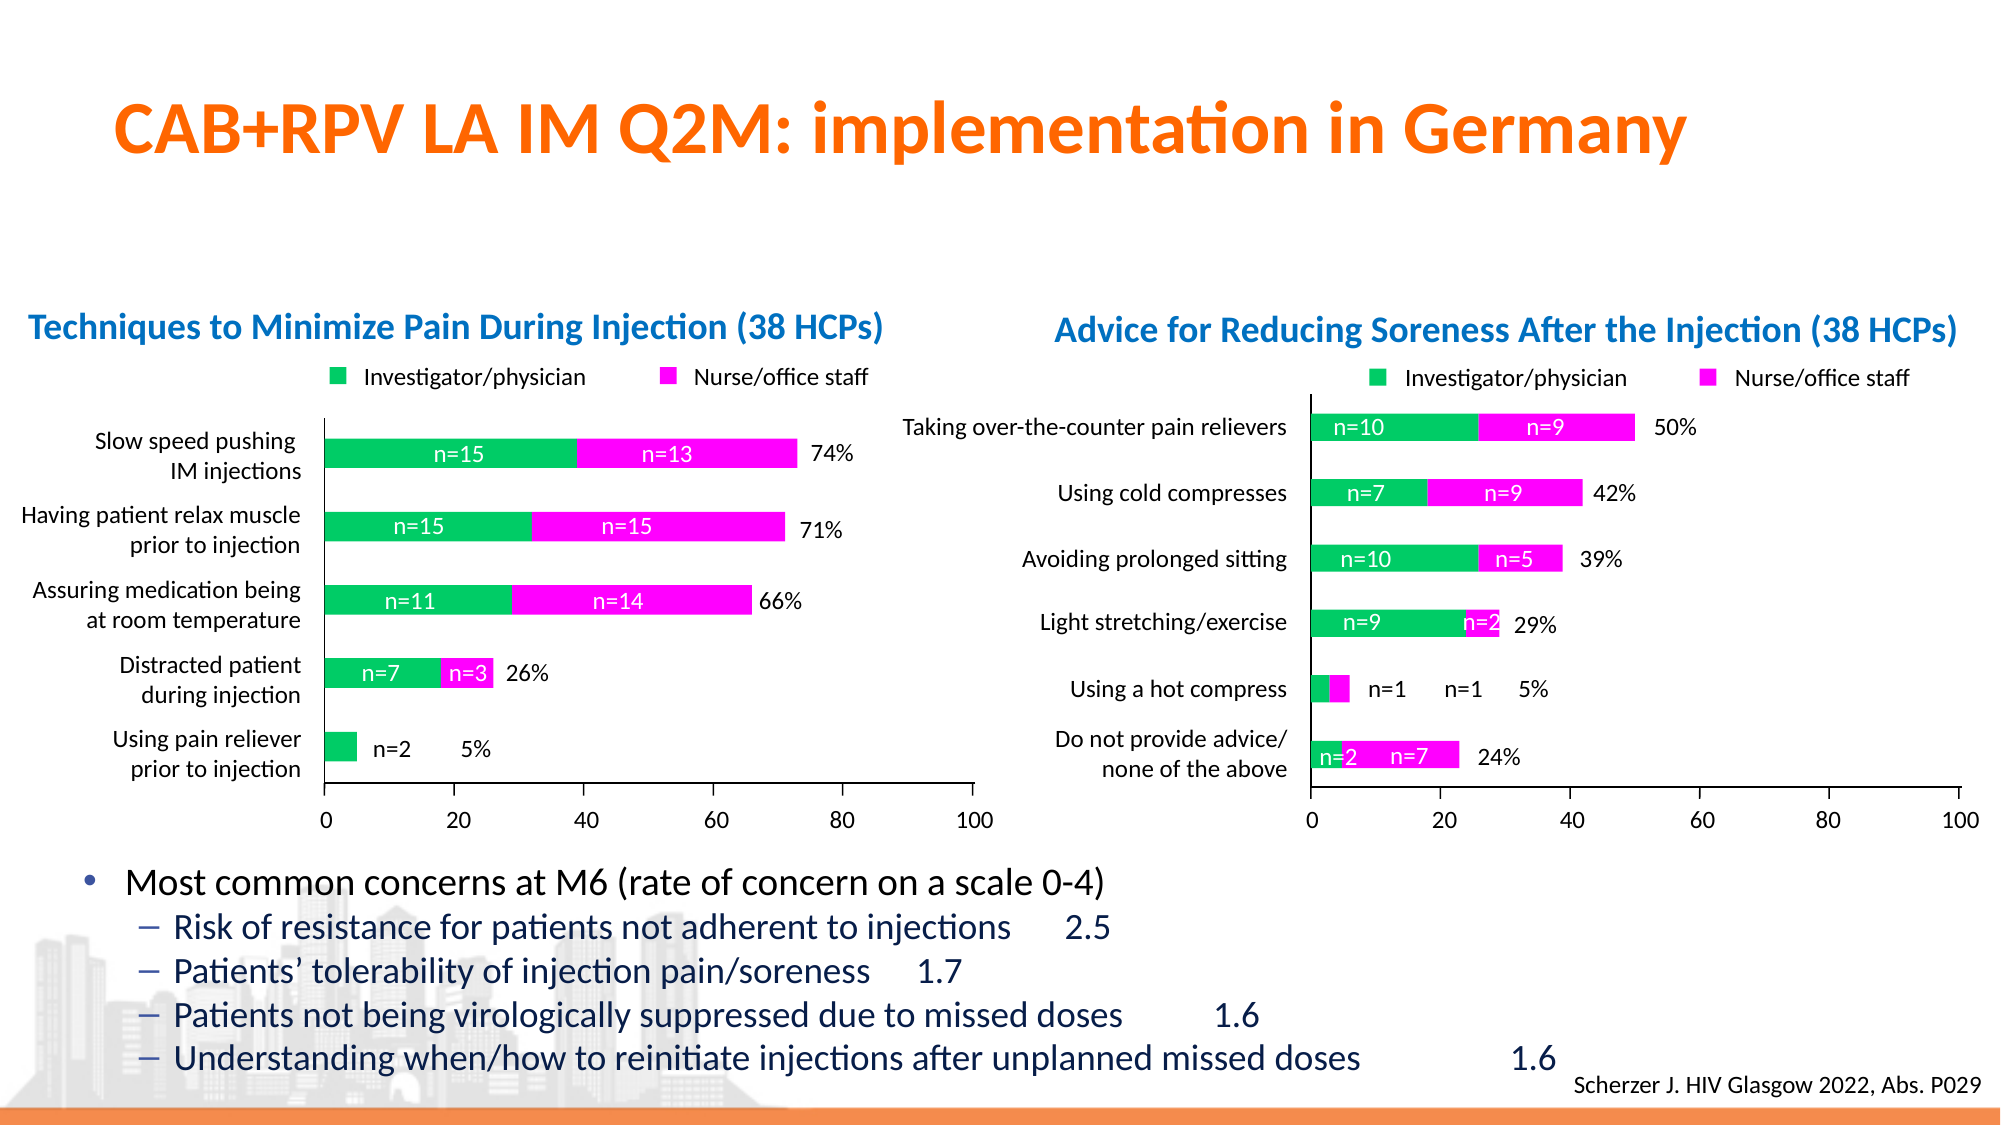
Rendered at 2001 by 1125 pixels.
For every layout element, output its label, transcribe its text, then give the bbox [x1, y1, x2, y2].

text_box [1310, 394, 1963, 799]
text_box Scherzer J. HIV Glasgow 2022, Abs. P029 [1558, 1061, 1998, 1106]
text_box Assuring medication being at room temperature [17, 566, 317, 641]
text_box Using a hot compress [1054, 665, 1303, 710]
text_box Light stretching/exercise [1024, 598, 1303, 643]
text_box [329, 367, 347, 385]
text_box Do not provide advice/ none of the above [1040, 715, 1303, 790]
text_box [1699, 368, 1717, 386]
text_box Nurse/office staff [1720, 358, 1926, 392]
text_box Using pain reliever prior to injection [97, 715, 317, 790]
text_box Techniques to Minimize Pain During Injection (38 HCPs) [13, 294, 961, 355]
text_box Having patient relax muscle prior to injection [6, 491, 316, 567]
text_box 0 [305, 796, 348, 841]
text_box Investigator/physician [349, 355, 602, 398]
text_box Investigator/physician [1390, 358, 1644, 392]
text_box Nurse/office staff [678, 355, 884, 398]
text_box 40 [1544, 807, 1601, 841]
text_box 60 [1675, 807, 1731, 841]
text_box Using cold compresses [1042, 469, 1303, 514]
text_box [659, 367, 677, 385]
text_box Taking over-the-counter pain relievers [887, 402, 1303, 448]
text_box Avoiding prolonged sitting [1007, 535, 1303, 580]
title CAB+RPV LA IM Q2M: implementation in Germany [99, 1, 1962, 245]
text_box Distracted patient during injection [104, 640, 317, 715]
text_box [1369, 368, 1387, 386]
text_box 80 [814, 804, 871, 841]
text_box 100 [1926, 796, 1995, 841]
list Most common concerns at M6 (rate of concern on a scale 0-4) Risk of resistance for patients not adherent to injections 2.5 Patients’ tolerability of injection pain/soreness 1.7 Patients not being virologically suppressed due to missed doses 1.6 Understanding when/how to reinitiate injections after unplanned missed doses 1.6 [68, 852, 1605, 1093]
text_box 0 [1291, 796, 1334, 841]
text_box 20 [431, 804, 487, 841]
text_box 40 [559, 804, 615, 841]
text_box Slow speed pushing IM injections [80, 416, 317, 492]
text_box 20 [1417, 807, 1473, 841]
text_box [324, 418, 976, 796]
picture [0, 0, 2001, 1125]
text_box 60 [689, 804, 745, 841]
text_box Advice for Reducing Soreness After the Injection (38 HCPs) [1039, 298, 1979, 358]
text_box 100 [940, 796, 1009, 841]
text_box 80 [1800, 807, 1856, 841]
